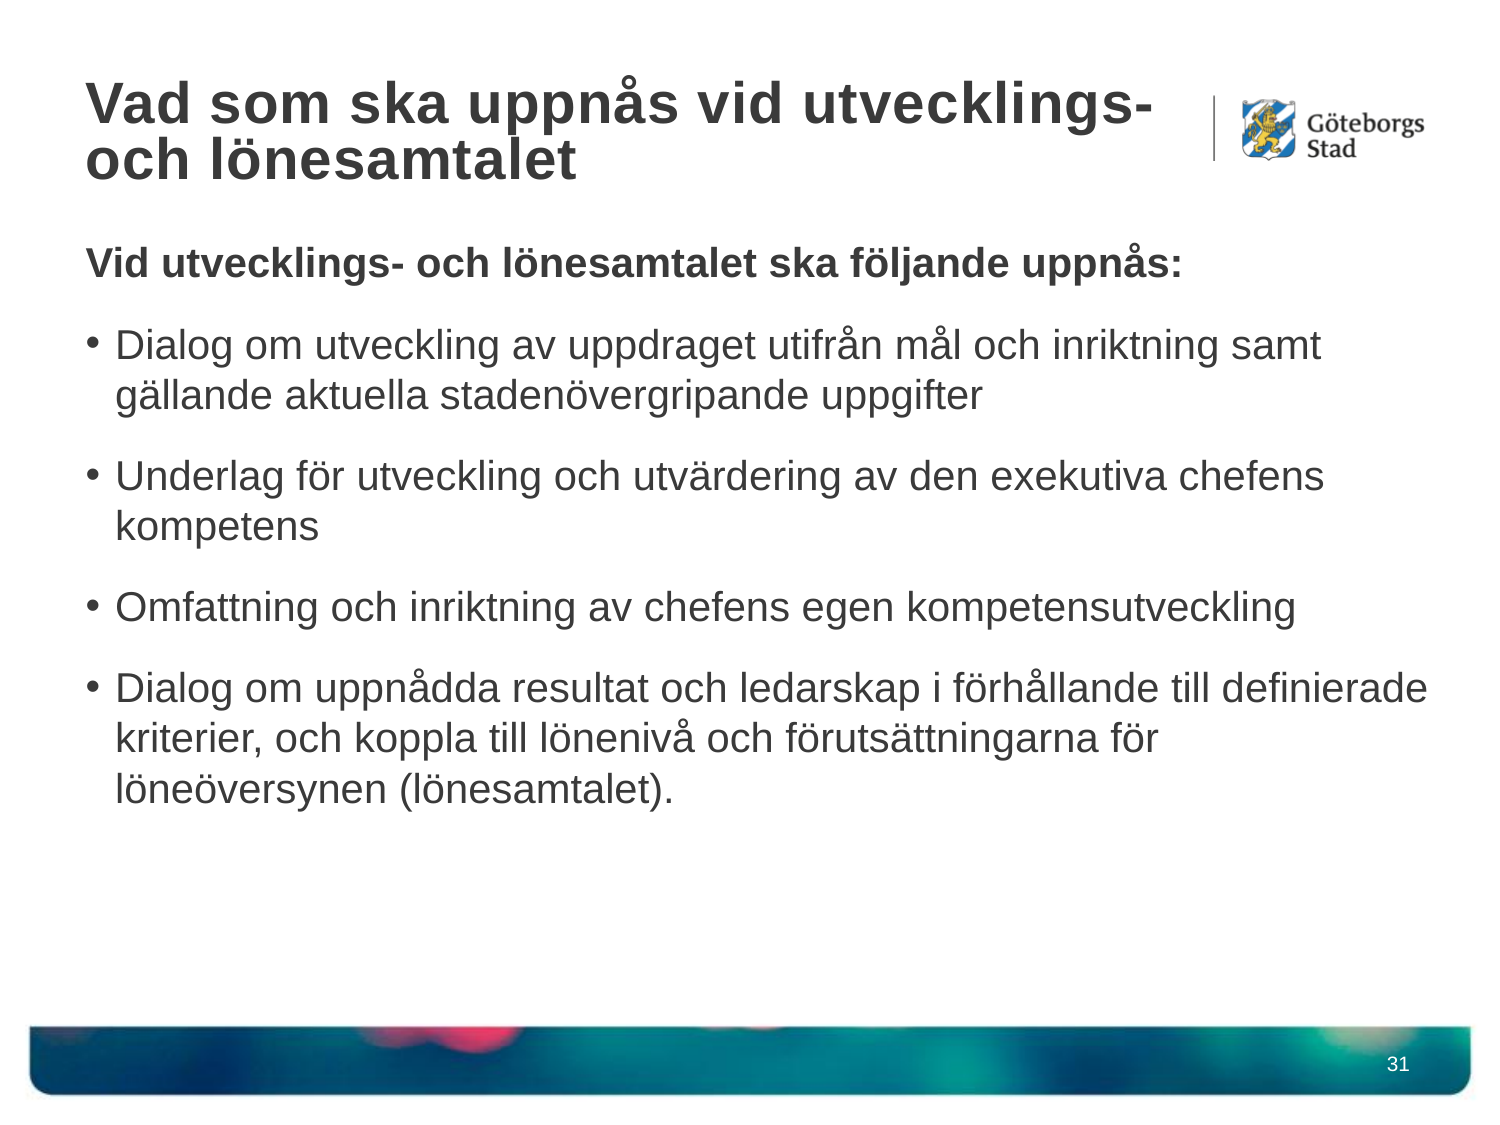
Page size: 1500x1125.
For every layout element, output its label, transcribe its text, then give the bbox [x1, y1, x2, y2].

slide_number 31 [1361, 1028, 1436, 1097]
picture [1213, 0, 1500, 161]
picture [0, 999, 1500, 1125]
list Vid utvecklings- och lönesamtalet ska följande uppnås: Dialog om utveckling av uppdraget utifrån mål och inriktning samt gällande aktuella stadenövergripande uppgifter Underlag för utveckling och utvärdering av den exekutiva chefens kompetens Omfattning och inriktning av chefens egen kompetensutveckling Dialog om uppnådda resultat och ledarskap i förhållande till definierade kriterier, och koppla till lönenivå och förutsättningarna för löneöversynen (lönesamtalet). [85, 236, 1436, 1007]
title Vad som ska uppnås vid utvecklings- och lönesamtalet [85, 78, 1192, 192]
